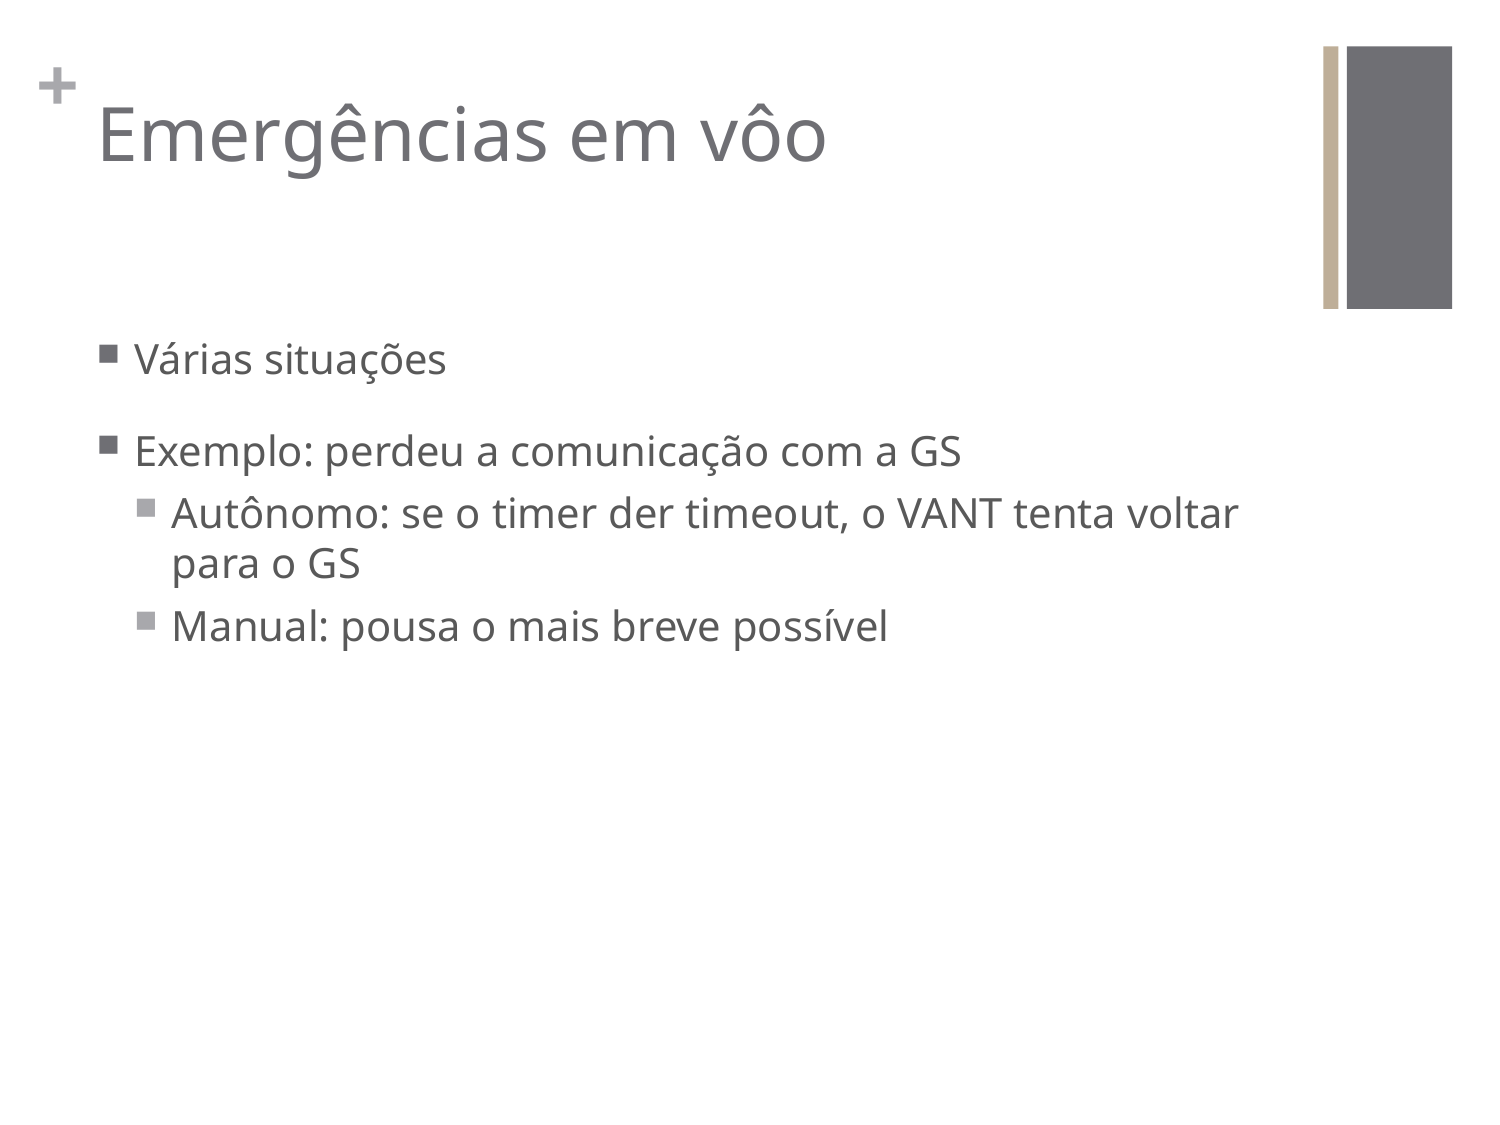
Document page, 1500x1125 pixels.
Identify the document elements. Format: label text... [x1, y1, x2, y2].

list Várias situações Exemplo: perdeu a comunicação com a GS Autônomo: se o timer der timeout, o VANT tenta voltar para o GS Manual: pousa o mais breve possível [81, 324, 1322, 1005]
title Emergências em vôo [81, 79, 1322, 263]
